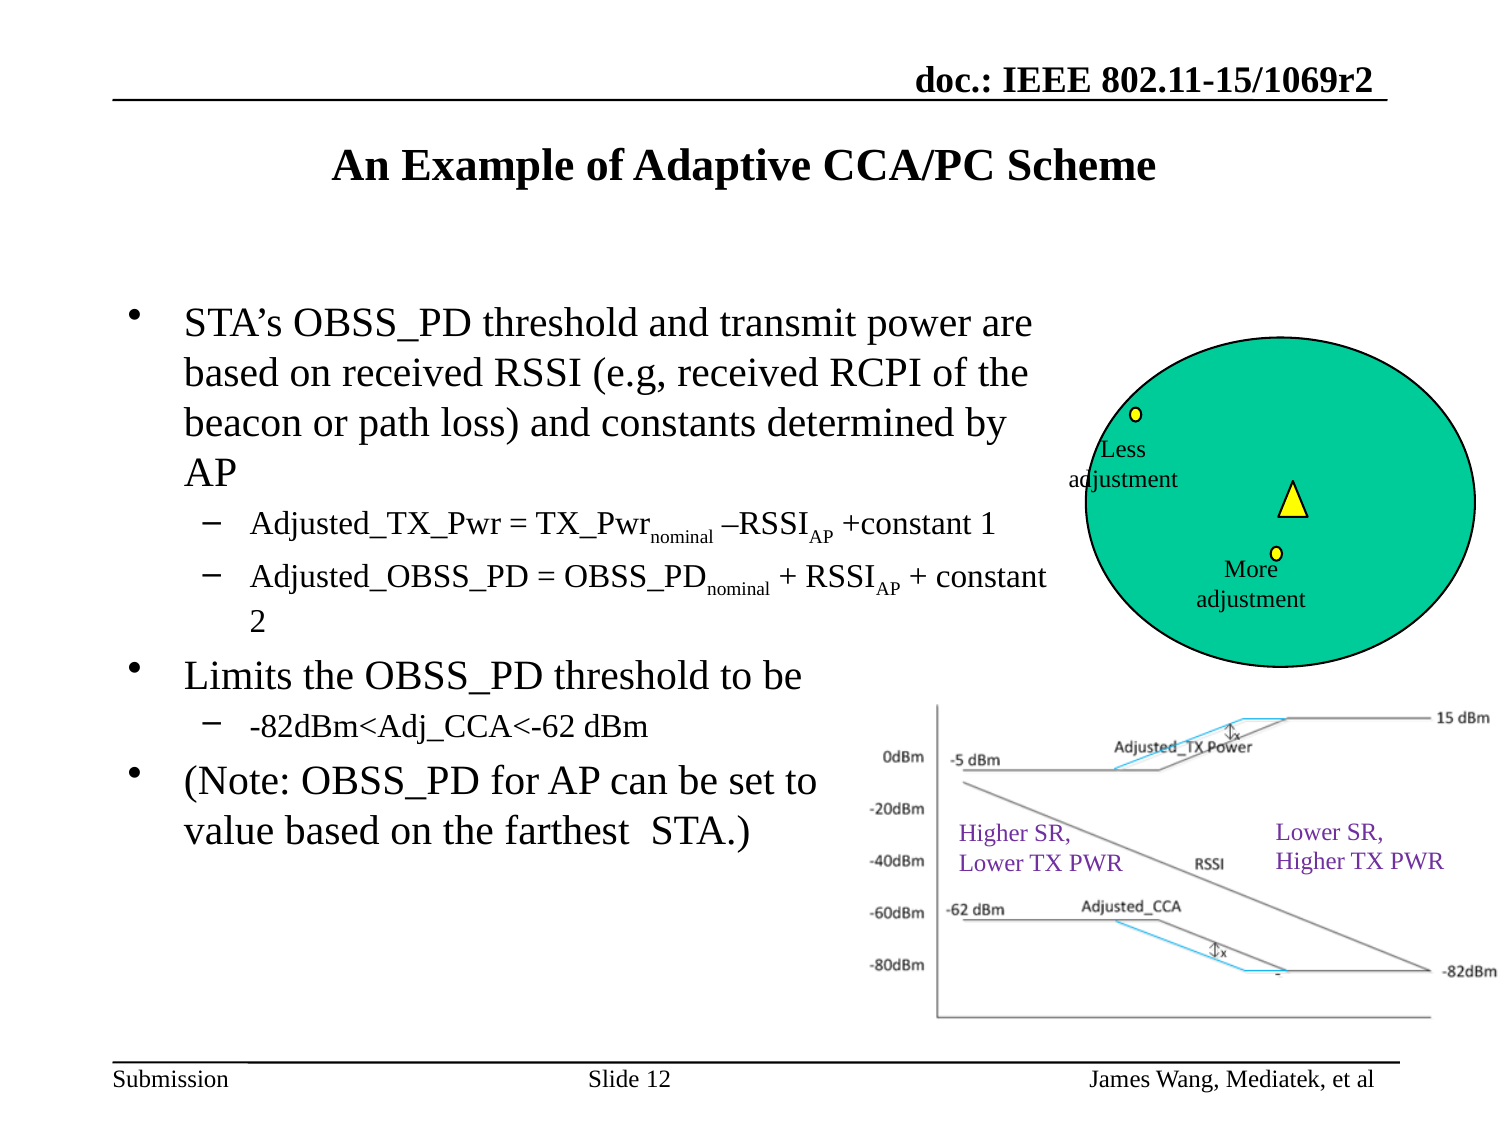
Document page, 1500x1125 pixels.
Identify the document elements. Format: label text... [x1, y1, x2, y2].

text_box More adjustment [1177, 545, 1325, 620]
text_box [1085, 337, 1475, 667]
text_box Less adjustment [1050, 424, 1197, 500]
text_box James Wang, Mediatek, et al [1089, 1062, 1375, 1093]
text_box [110, 824, 1363, 1049]
text_box [1129, 407, 1142, 422]
list STA’s OBSS_PD threshold and transmit power are based on received RSSI (e.g, received RCPI of the beacon or path loss) and constants determined by AP Adjusted_TX_Pwr = TX_Pwrnominal –RSSIAP +constant 1 Adjusted_OBSS_PD = OBSS_PDnominal + RSSIAP + constant 2 Limits the OBSS_PD threshold to be -82dBm<Adj_CCA<-62 dBm (Note: OBSS_PD for AP can be set to the value based on the farthest STA.) [112, 287, 1076, 824]
text_box [1270, 546, 1283, 561]
slide_number Slide 12 [474, 1062, 785, 1094]
picture [868, 703, 1500, 1021]
text_box [1278, 481, 1308, 517]
title An Example of Adaptive CCA/PC Scheme [112, 112, 1388, 213]
